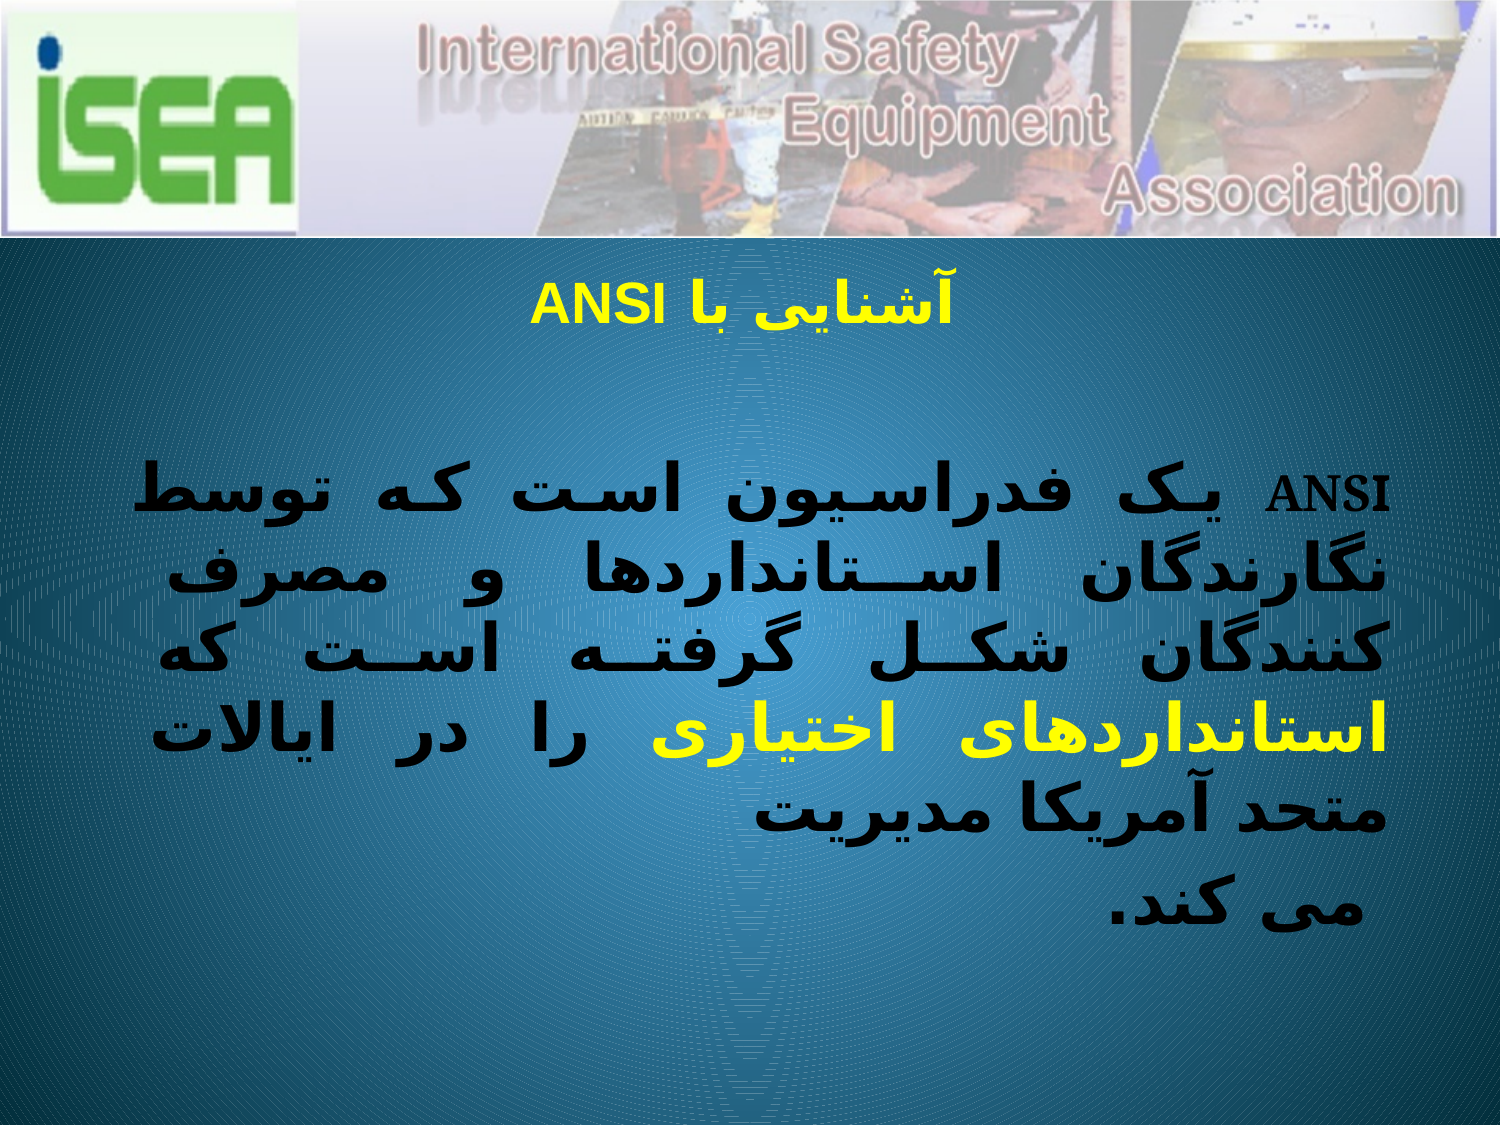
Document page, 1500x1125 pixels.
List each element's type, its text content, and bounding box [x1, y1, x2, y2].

picture [0, 0, 1500, 238]
text_box آشنایی با ANSI [39, 257, 1446, 343]
text_box ANSI یک فدراسیون است که توسط نگارندگان استانداردها و مصرف کنندگان شکل گرفته است که استانداردهای اختیاری را در ایالات متحد آمریکا مدیریت می کند. [99, 437, 1406, 1016]
